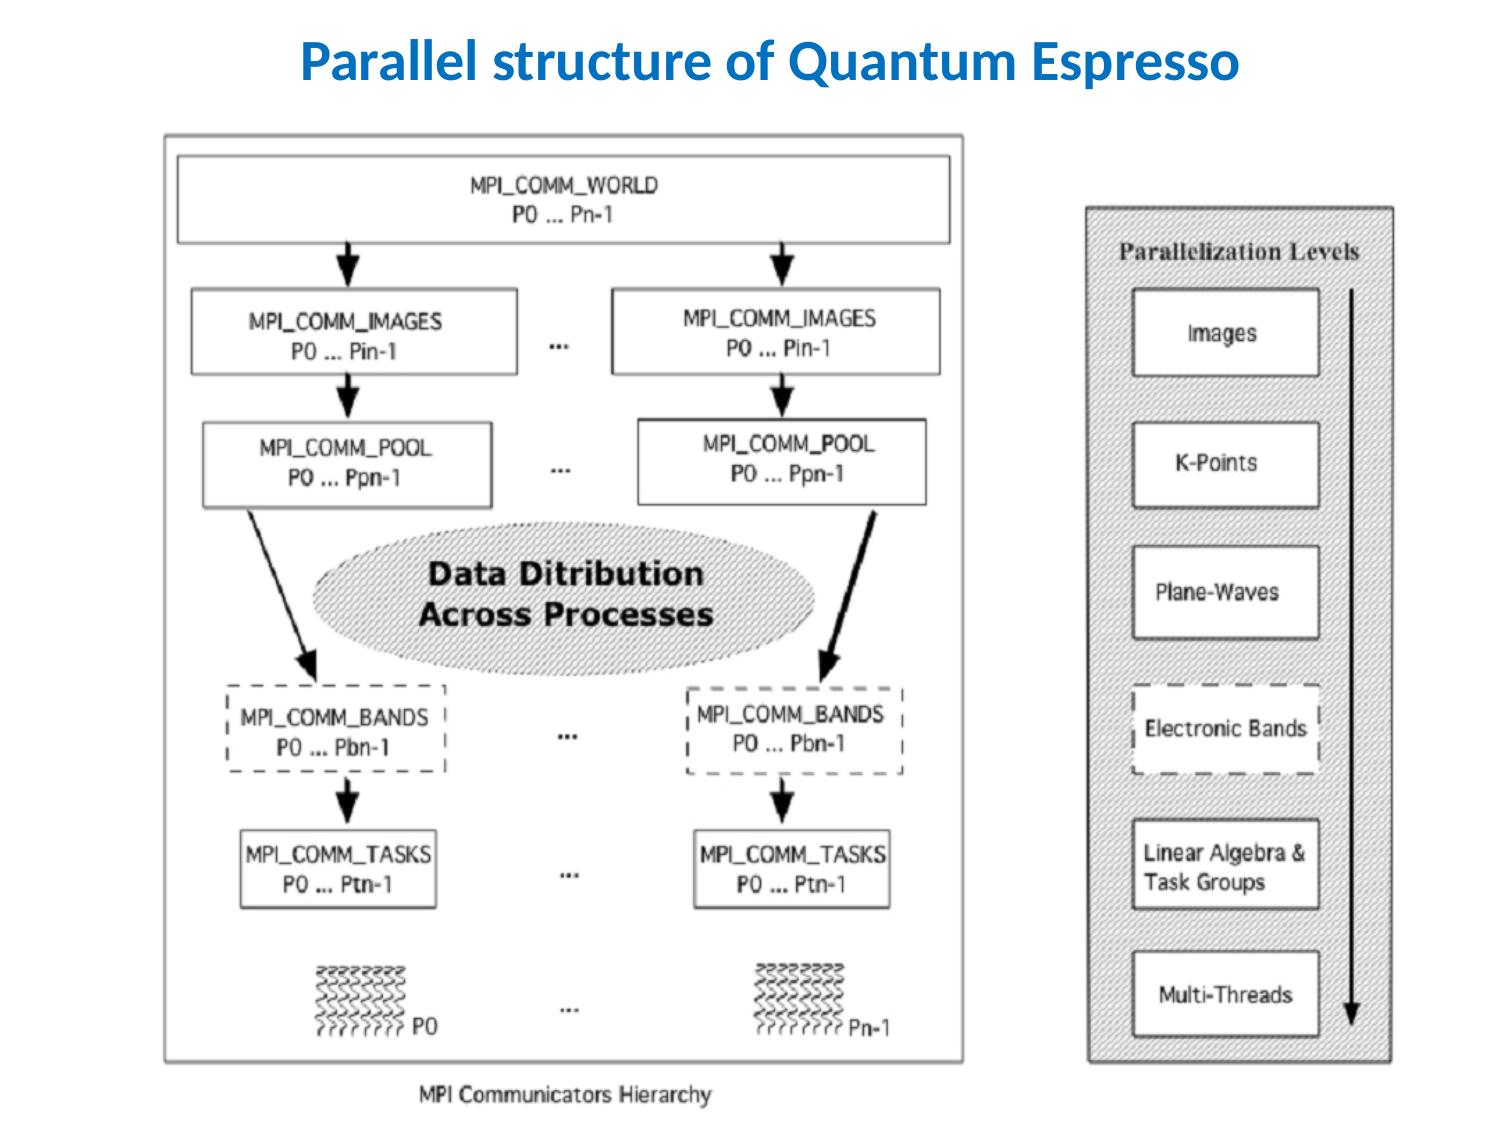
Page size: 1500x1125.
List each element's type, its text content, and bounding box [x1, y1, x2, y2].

picture [144, 111, 1422, 1125]
text_box Parallel structure of Quantum Espresso [274, 14, 1268, 99]
